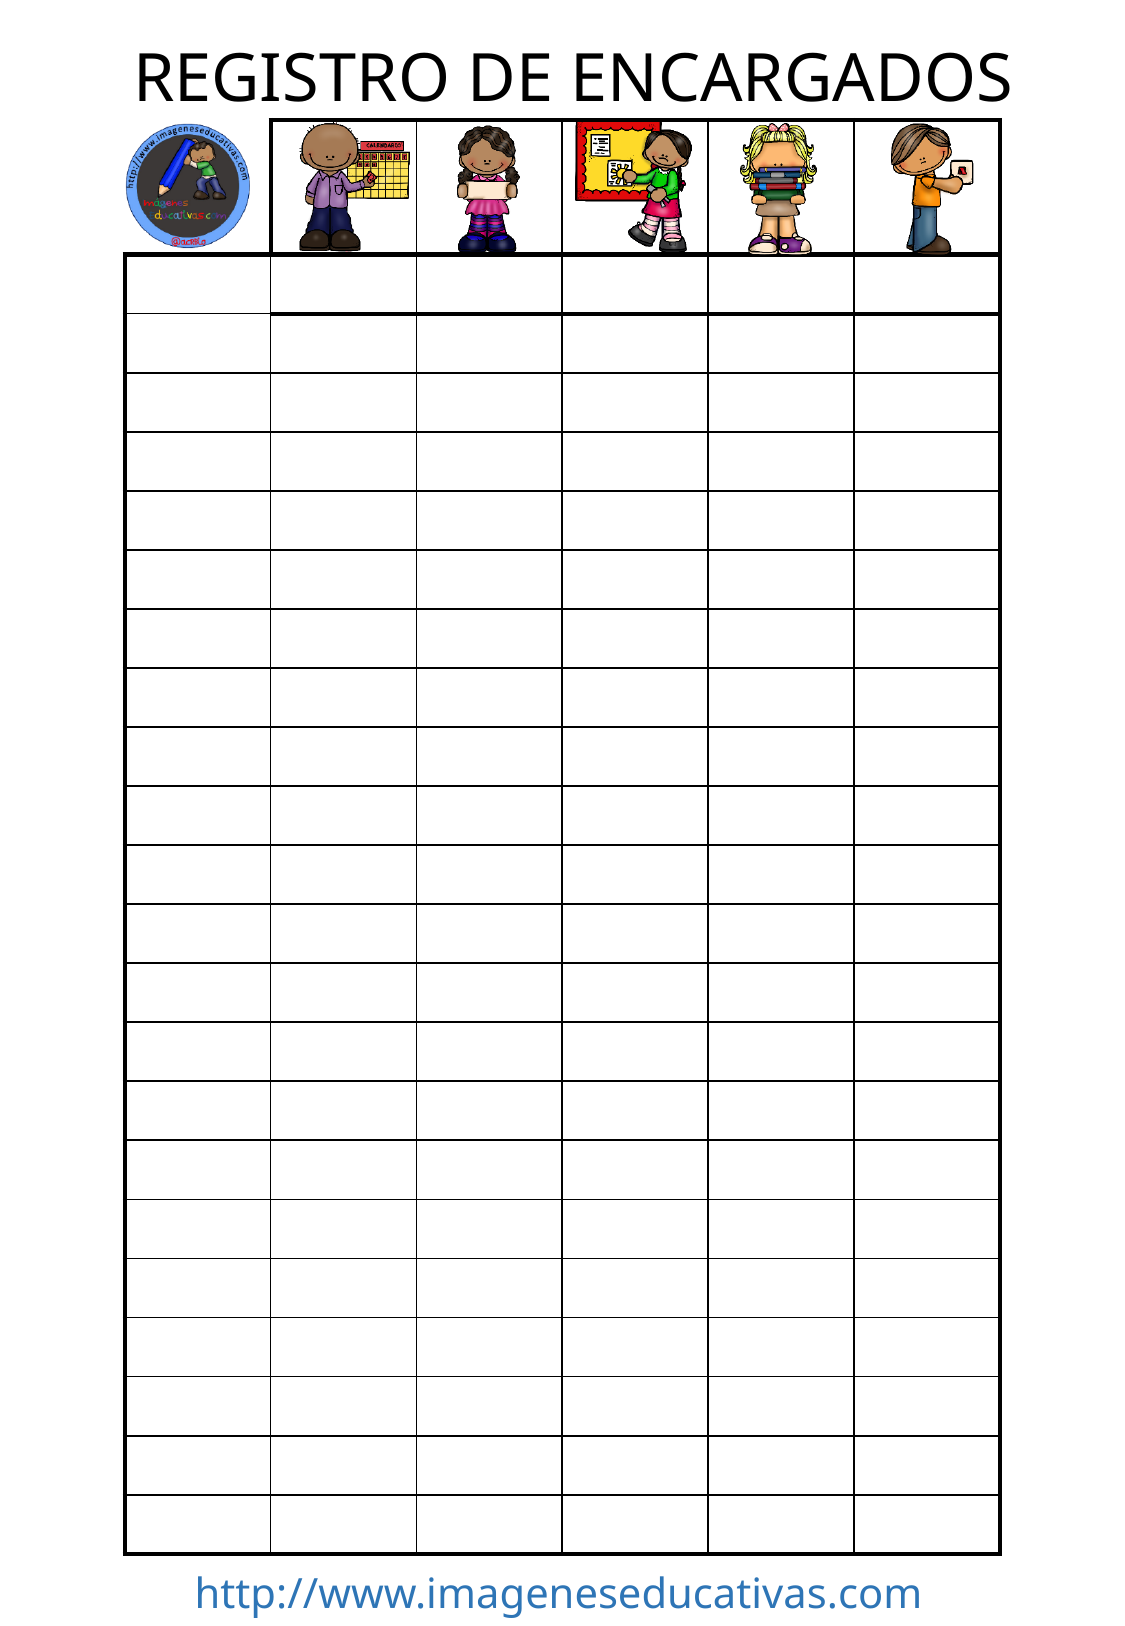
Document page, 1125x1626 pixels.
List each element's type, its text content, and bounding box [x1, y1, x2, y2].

table_cell [271, 610, 416, 667]
table_header [693, 123, 707, 252]
table_cell [417, 316, 561, 372]
table_cell [563, 1259, 707, 1317]
text_box http://www.imageneseducativas.com [108, 1559, 1009, 1625]
table_cell [271, 1377, 416, 1435]
table_cell [271, 257, 416, 312]
table_cell [127, 846, 270, 903]
table_cell [127, 1259, 270, 1317]
picture [738, 120, 818, 257]
table_cell [127, 964, 270, 1021]
table_cell [563, 905, 707, 962]
table_cell [127, 374, 270, 431]
table_header [975, 123, 998, 252]
table_cell [855, 846, 998, 903]
table_cell [709, 257, 853, 312]
table_cell [417, 1496, 561, 1552]
table_cell [271, 374, 416, 431]
table_cell [127, 610, 270, 667]
table_cell [855, 1496, 998, 1552]
table_cell [563, 787, 707, 844]
table_cell [855, 905, 998, 962]
table_cell [127, 257, 270, 313]
table_cell [271, 492, 416, 549]
table_cell [855, 316, 998, 372]
table_cell [563, 1023, 707, 1080]
table_cell [271, 964, 416, 1021]
text_box REGISTRO DE ENCARGADOS [117, 27, 1029, 123]
table_cell [563, 846, 707, 903]
table_cell [271, 905, 416, 962]
table_cell [127, 1377, 270, 1435]
table_cell [709, 551, 853, 608]
table_cell [271, 1259, 416, 1317]
table_cell [855, 1082, 998, 1139]
table_cell [709, 728, 853, 785]
table_cell [271, 728, 416, 785]
table_cell [417, 1318, 561, 1376]
table_cell [709, 669, 853, 726]
table_cell [855, 964, 998, 1021]
table_cell [271, 1437, 416, 1494]
table_cell [127, 314, 270, 372]
table_cell [127, 1141, 270, 1199]
table_cell [709, 1023, 853, 1080]
table_cell [127, 492, 270, 549]
table_cell [563, 433, 707, 490]
table_cell [417, 1082, 561, 1139]
table_cell [271, 1496, 416, 1552]
table_cell [417, 374, 561, 431]
table_cell [127, 1082, 270, 1139]
table_cell [855, 787, 998, 844]
table_cell [417, 433, 561, 490]
table_cell [417, 492, 561, 549]
table_header [411, 123, 416, 252]
table_header [417, 123, 455, 252]
table_cell [563, 1377, 707, 1435]
table_cell [709, 316, 853, 372]
table_cell [417, 610, 561, 667]
table_cell [127, 1023, 270, 1080]
table_cell [563, 257, 707, 312]
table_cell [855, 1377, 998, 1435]
table_cell [709, 964, 853, 1021]
table_cell [417, 551, 561, 608]
table_cell [127, 669, 270, 726]
table_cell [709, 1082, 853, 1139]
table_header [709, 123, 738, 252]
table_cell [417, 787, 561, 844]
picture [888, 120, 975, 257]
table_cell [563, 610, 707, 667]
table_cell [855, 728, 998, 785]
table_cell [417, 1141, 561, 1199]
table_cell [563, 1318, 707, 1376]
table_cell [271, 1082, 416, 1139]
table_cell [709, 1377, 853, 1435]
table_header [273, 123, 297, 252]
table_cell [417, 257, 561, 312]
table_cell [709, 1200, 853, 1258]
table_cell [417, 1259, 561, 1317]
table_header [521, 123, 561, 252]
table_cell [417, 1377, 561, 1435]
picture [297, 120, 411, 253]
table_cell [563, 492, 707, 549]
table_cell [271, 846, 416, 903]
table_cell [709, 1437, 853, 1494]
table_cell [709, 846, 853, 903]
table_cell [417, 1200, 561, 1258]
table_cell [271, 787, 416, 844]
table_cell [709, 433, 853, 490]
table_cell [855, 492, 998, 549]
table_cell [709, 1141, 853, 1199]
table_cell [855, 257, 998, 312]
table_cell [855, 1318, 998, 1376]
table_cell [271, 316, 416, 372]
table_header [125, 123, 269, 252]
table_cell [855, 551, 998, 608]
table_cell [271, 1023, 416, 1080]
table_cell [709, 787, 853, 844]
table_cell [127, 433, 270, 490]
table_cell [127, 1437, 270, 1494]
table_header [563, 123, 573, 252]
table_cell [563, 1141, 707, 1199]
table_cell [855, 1259, 998, 1317]
table_cell [709, 1496, 853, 1552]
table_cell [271, 1200, 416, 1258]
table_cell [417, 1023, 561, 1080]
table_cell [855, 433, 998, 490]
table_cell [563, 1496, 707, 1552]
table_cell [709, 374, 853, 431]
table_cell [127, 551, 270, 608]
table_cell [563, 1082, 707, 1139]
table_cell [855, 1200, 998, 1258]
table_cell [855, 669, 998, 726]
table_cell [271, 669, 416, 726]
table_cell [271, 1318, 416, 1376]
table_cell [271, 1141, 416, 1199]
table_cell [563, 964, 707, 1021]
table_cell [127, 1318, 270, 1376]
table_cell [563, 728, 707, 785]
table_cell [855, 1141, 998, 1199]
table_cell [271, 551, 416, 608]
table_cell [709, 905, 853, 962]
table_cell [127, 787, 270, 844]
table_cell [855, 610, 998, 667]
table_cell [417, 846, 561, 903]
table_cell [417, 728, 561, 785]
table_cell [563, 316, 707, 372]
table_cell [855, 374, 998, 431]
table_cell [709, 1318, 853, 1376]
table_cell [417, 669, 561, 726]
table_cell [127, 1200, 270, 1258]
table_cell [271, 433, 416, 490]
table_cell [855, 1023, 998, 1080]
table_cell [417, 964, 561, 1021]
table_cell [127, 905, 270, 962]
table_cell [563, 374, 707, 431]
table_cell [563, 551, 707, 608]
table_header [818, 123, 853, 252]
picture [122, 120, 254, 251]
table_cell [709, 610, 853, 667]
table_cell [563, 1200, 707, 1258]
picture [455, 123, 521, 254]
table_cell [709, 492, 853, 549]
table_cell [563, 669, 707, 726]
table_cell [709, 1259, 853, 1317]
table_cell [417, 1437, 561, 1494]
picture [573, 118, 693, 255]
table_cell [417, 905, 561, 962]
table_cell [563, 1437, 707, 1494]
table_cell [855, 1437, 998, 1494]
table_cell [127, 1496, 270, 1552]
table_cell [127, 728, 270, 785]
table_header [855, 123, 888, 252]
